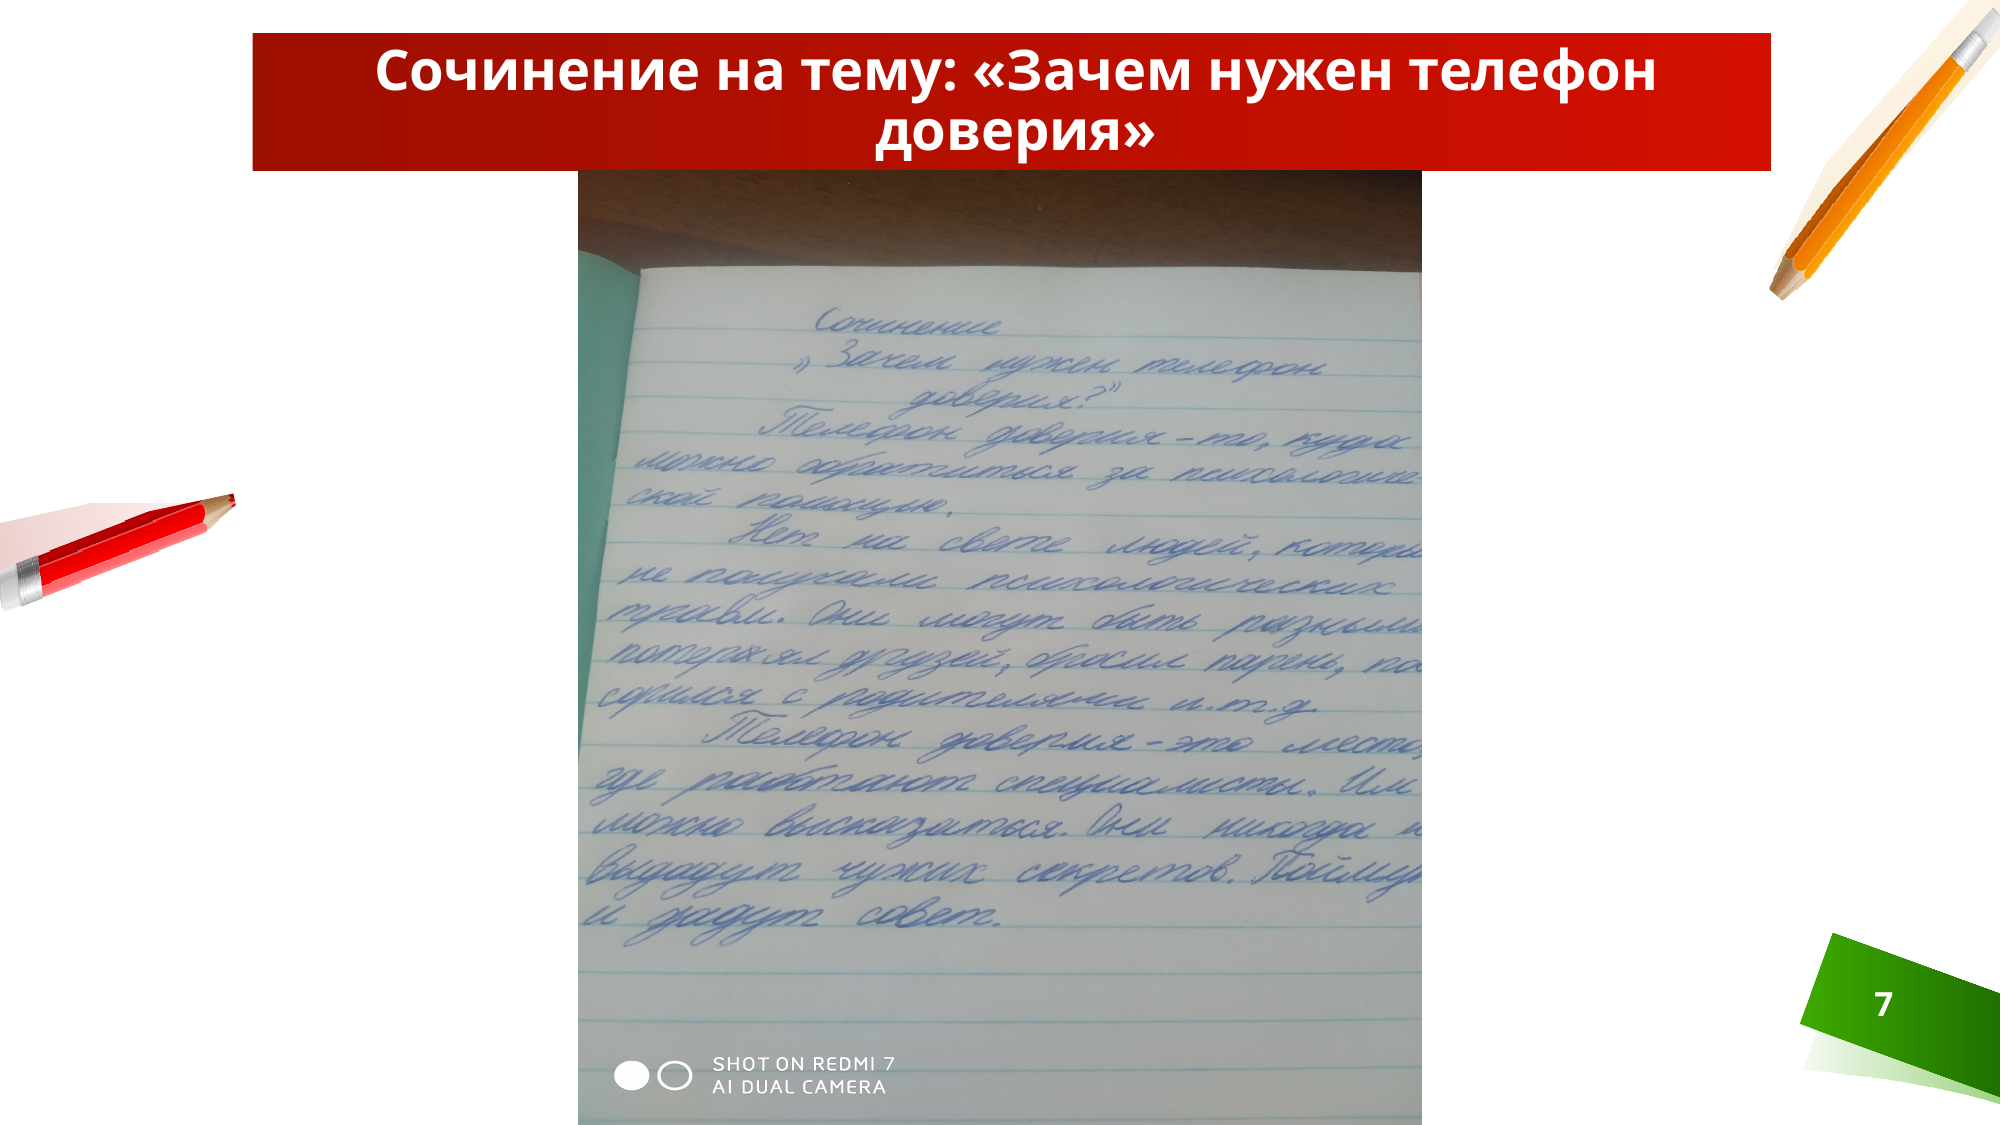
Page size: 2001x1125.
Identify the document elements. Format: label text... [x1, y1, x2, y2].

picture [578, 170, 1422, 1125]
slide_number 7 [1831, 975, 1937, 1036]
picture [0, 493, 248, 613]
picture [1755, 0, 2000, 322]
title Сочинение на тему: «Зачем нужен телефон доверия» [252, 33, 1771, 171]
